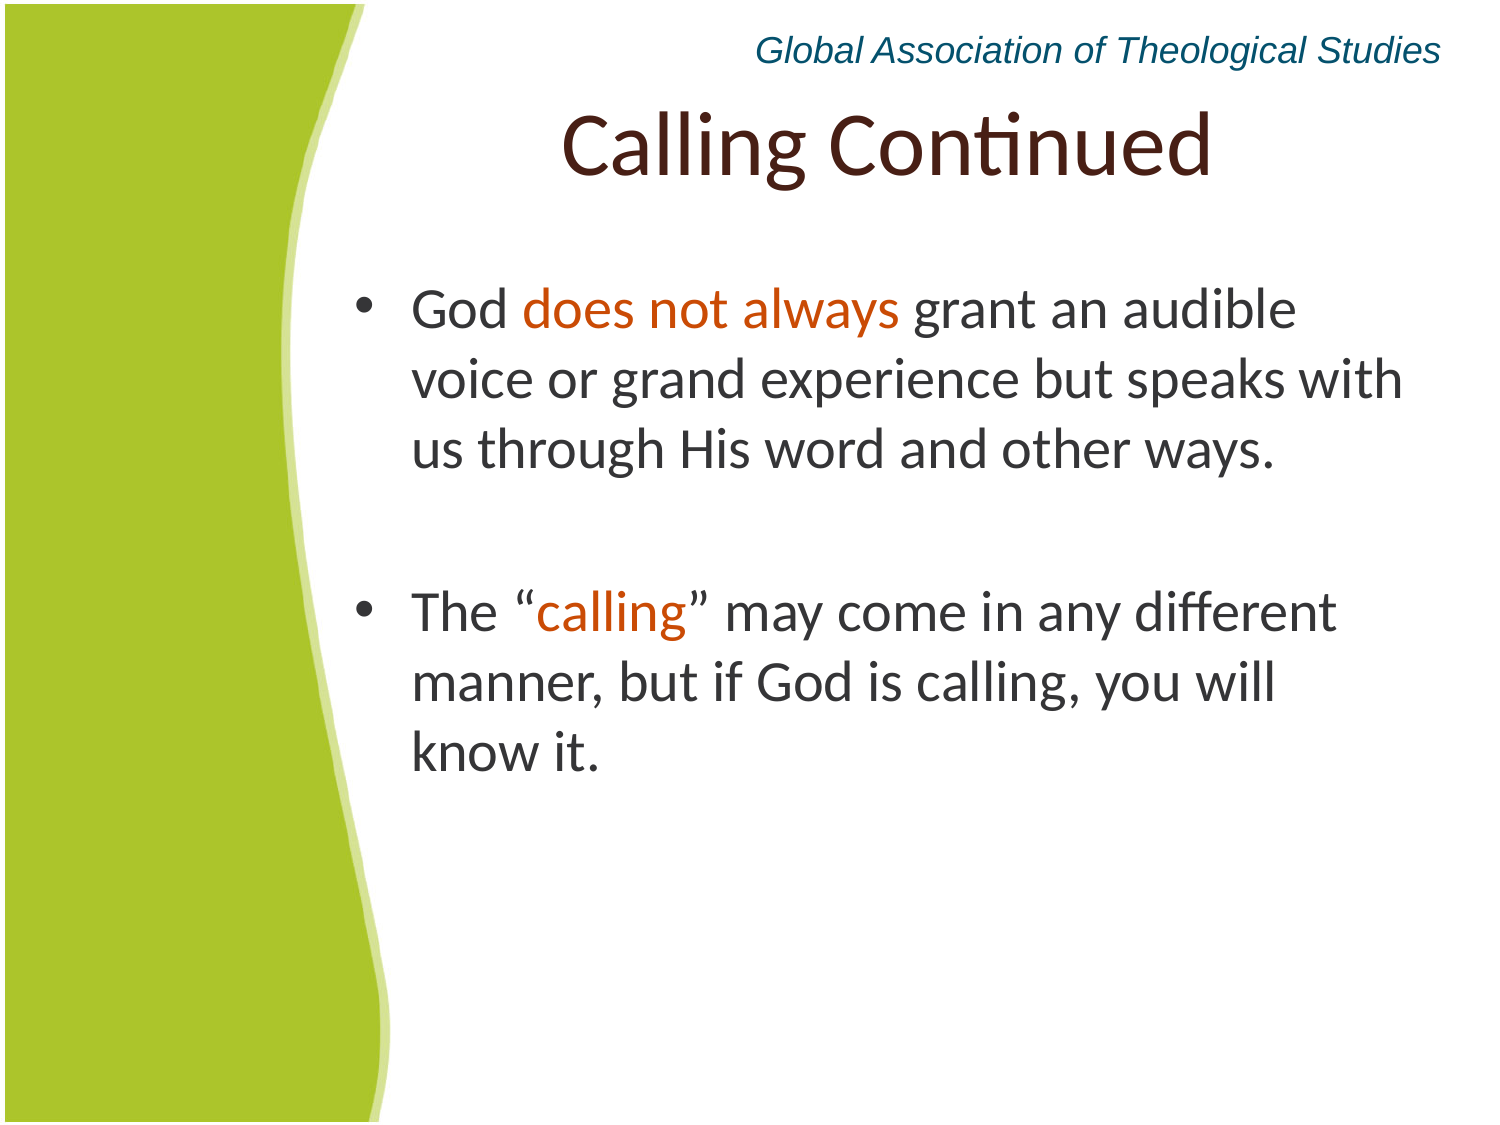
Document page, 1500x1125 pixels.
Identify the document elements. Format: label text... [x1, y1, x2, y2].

picture [0, 0, 1500, 1125]
list God does not always grant an audible voice or grand experience but speaks with us through His word and other ways. The “calling” may come in any different manner, but if God is calling, you will know it. [339, 262, 1426, 1006]
text_box Global Association of Theological Studies [442, 19, 1500, 79]
title Calling Continued [351, 44, 1426, 233]
